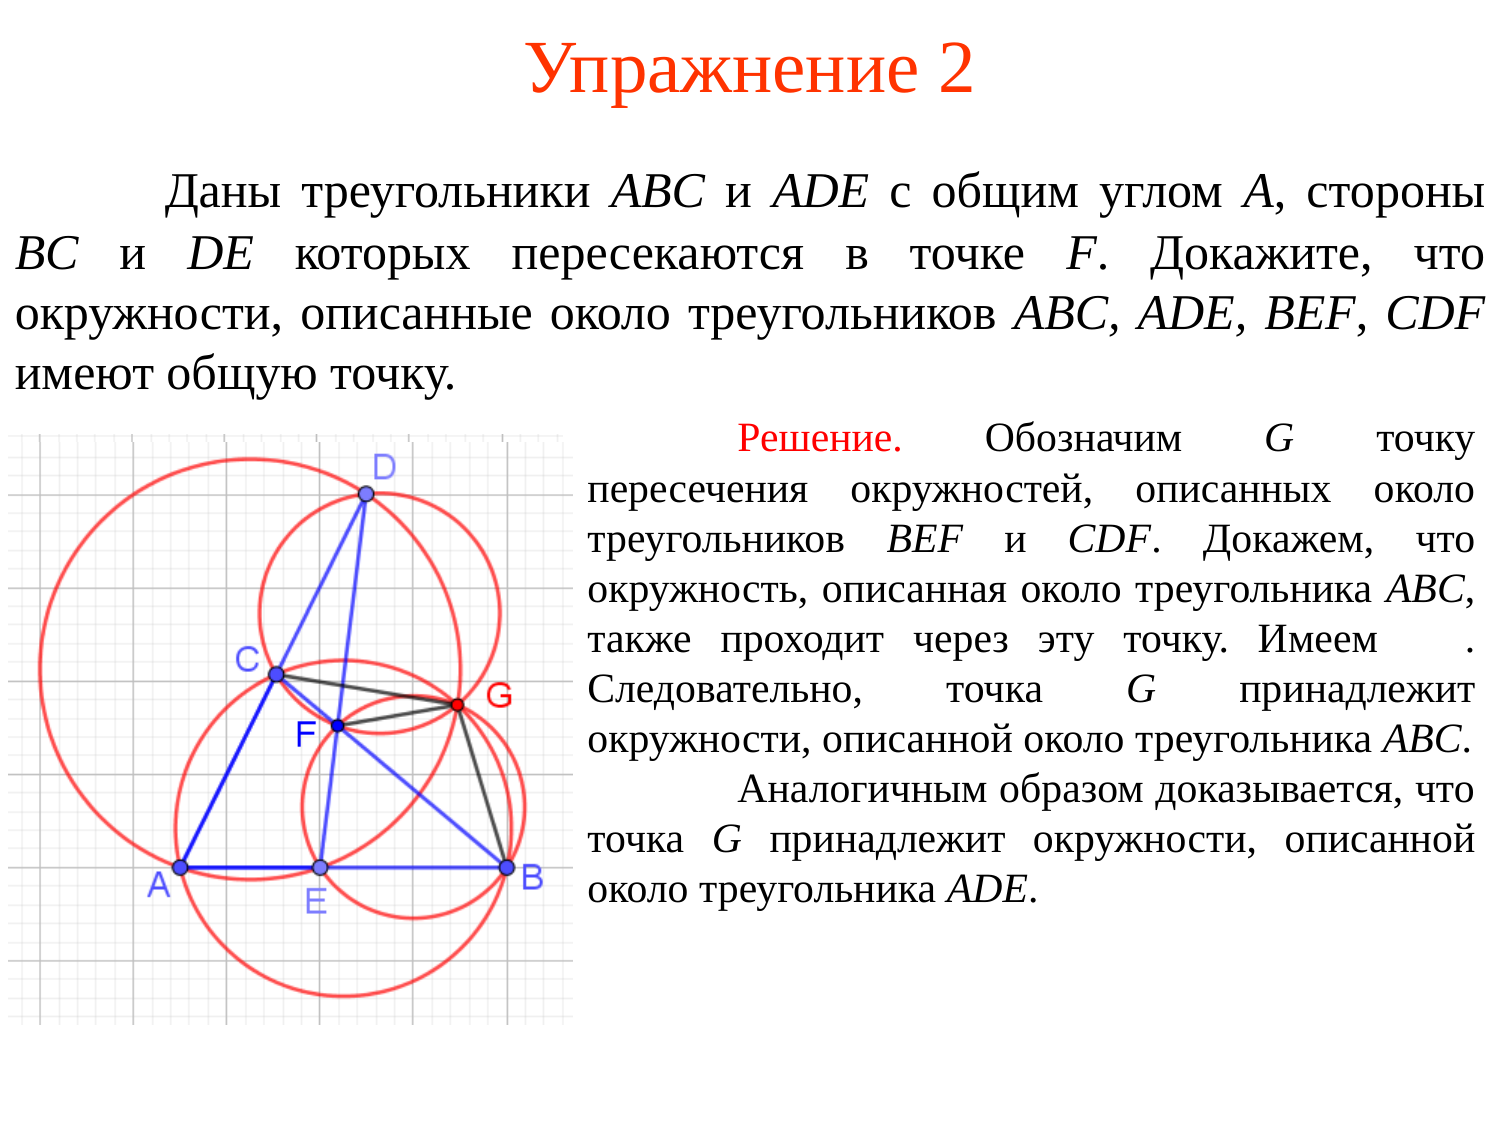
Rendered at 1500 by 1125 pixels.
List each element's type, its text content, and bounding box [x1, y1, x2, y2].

picture [8, 434, 573, 1025]
text_box Даны треугольники ABC и ADE с общим углом A, стороны BC и DE которых пересекаются в точке F. Докажите, что окружности, описанные около треугольников ABC, ADE, BEF, CDF имеют общую точку. [0, 142, 1500, 407]
title Упражнение 2 [112, 24, 1388, 100]
